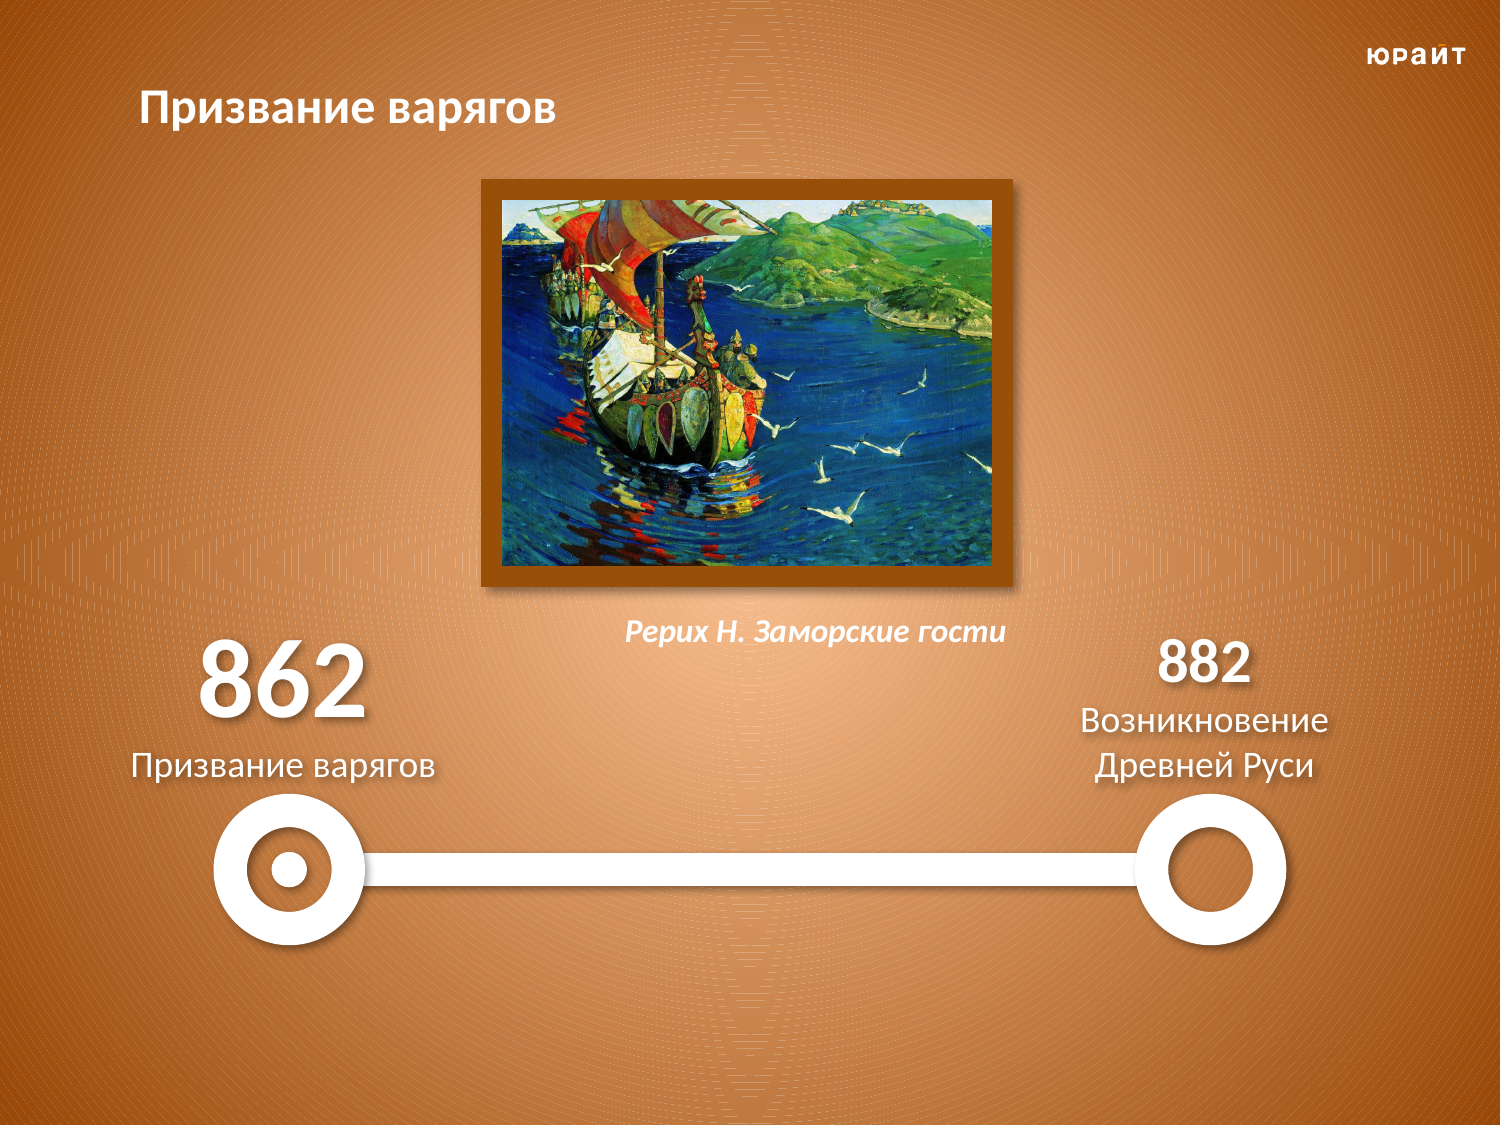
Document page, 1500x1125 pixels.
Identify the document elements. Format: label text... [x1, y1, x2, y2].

text_box [1149, 808, 1272, 931]
text_box 862 Призвание варягов [88, 597, 479, 793]
picture [501, 199, 993, 567]
picture [1363, 42, 1467, 67]
text_box 882 Возникновение Древней Руси [1009, 613, 1400, 793]
text_box [228, 808, 351, 931]
text_box Рерих Н. Заморские гости [549, 601, 1022, 657]
text_box Призвание варягов [123, 66, 998, 142]
